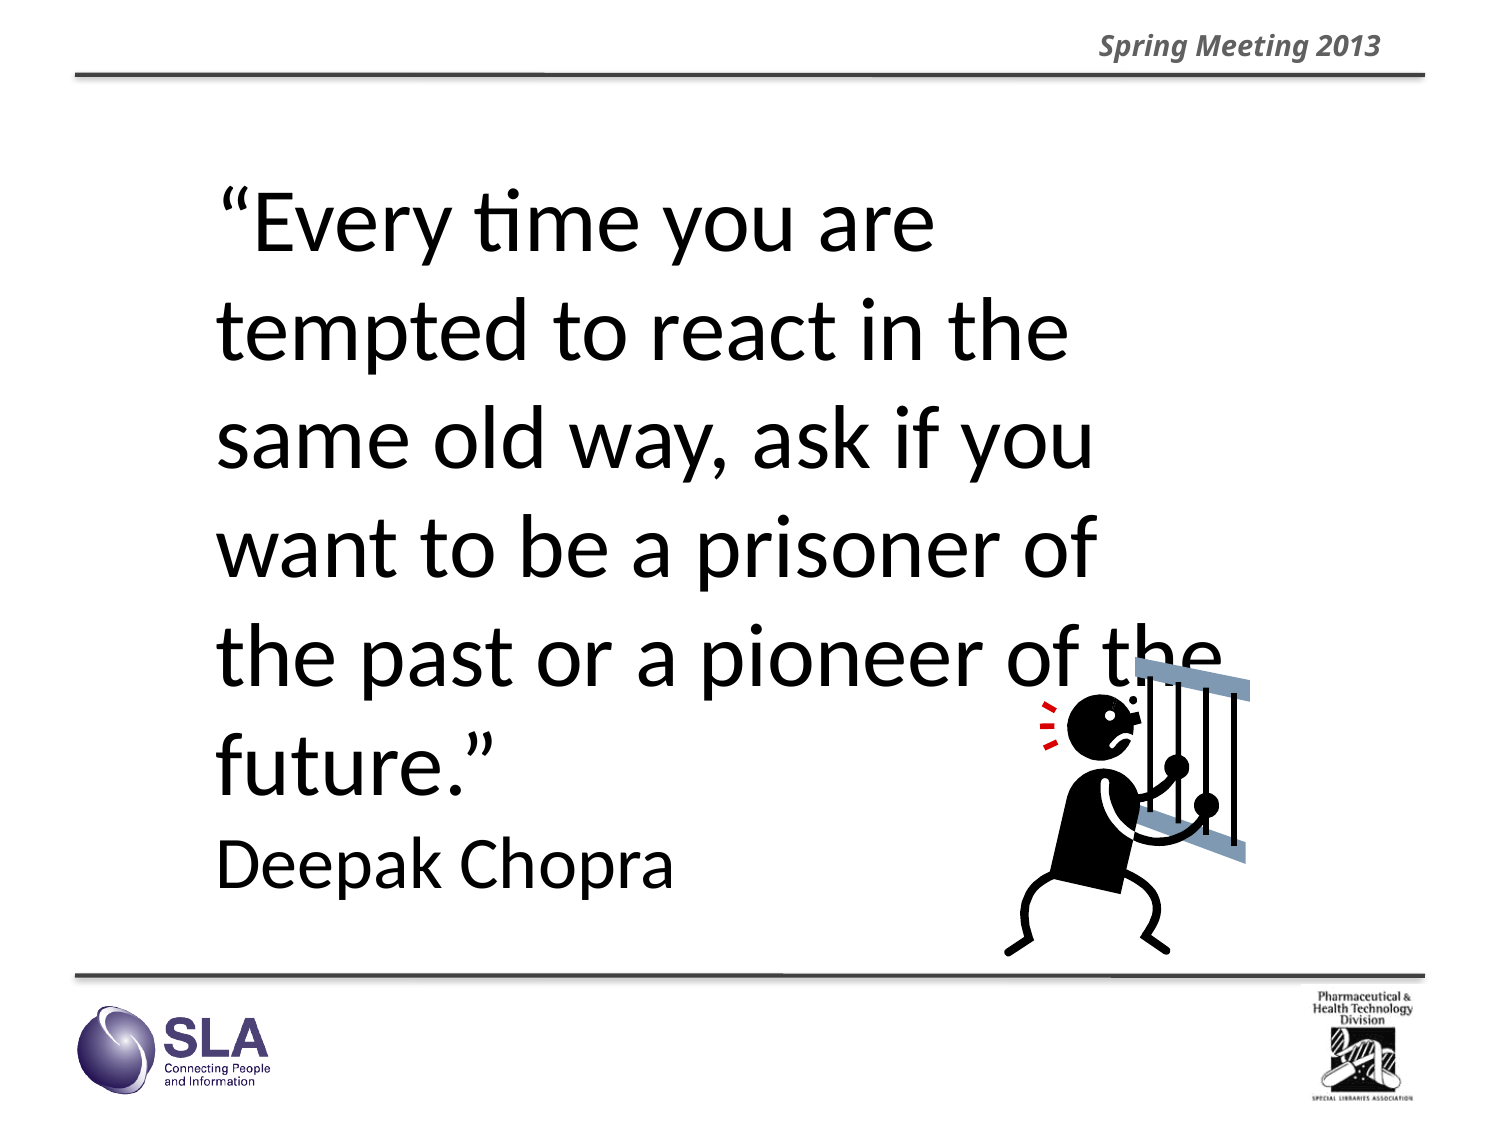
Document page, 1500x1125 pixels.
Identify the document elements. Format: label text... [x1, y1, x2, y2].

picture [1003, 656, 1251, 958]
subtitle “Every time you are tempted to react in the same old way, ask if you want to be a prisoner of the past or a pioneer of the future.” Deepak Chopra [200, 152, 1250, 916]
picture [57, 1001, 290, 1101]
